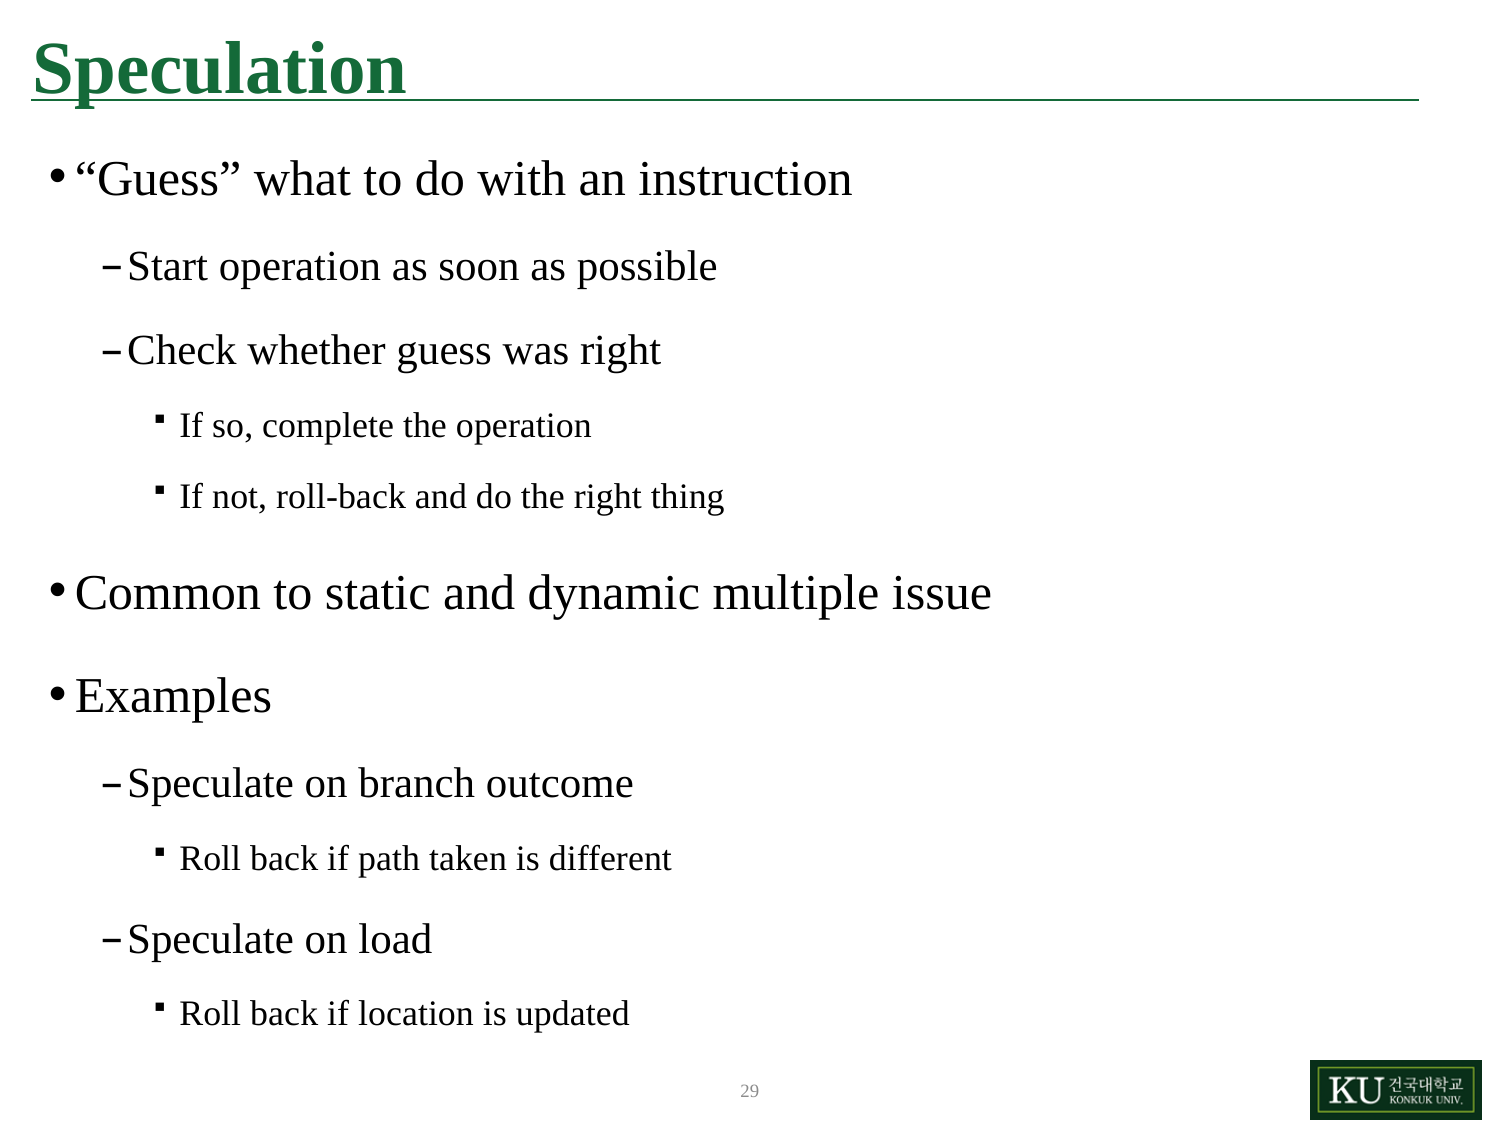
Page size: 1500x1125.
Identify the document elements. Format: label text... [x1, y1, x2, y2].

title Speculation [17, 10, 1396, 121]
picture [1310, 1060, 1482, 1120]
slide_number 29 [559, 1060, 941, 1120]
list “Guess” what to do with an instruction Start operation as soon as possible Check whether guess was right If so, complete the operation If not, roll-back and do the right thing Common to static and dynamic multiple issue Examples Speculate on branch outcome Roll back if path taken is different Speculate on load Roll back if location is updated [33, 107, 1468, 1050]
